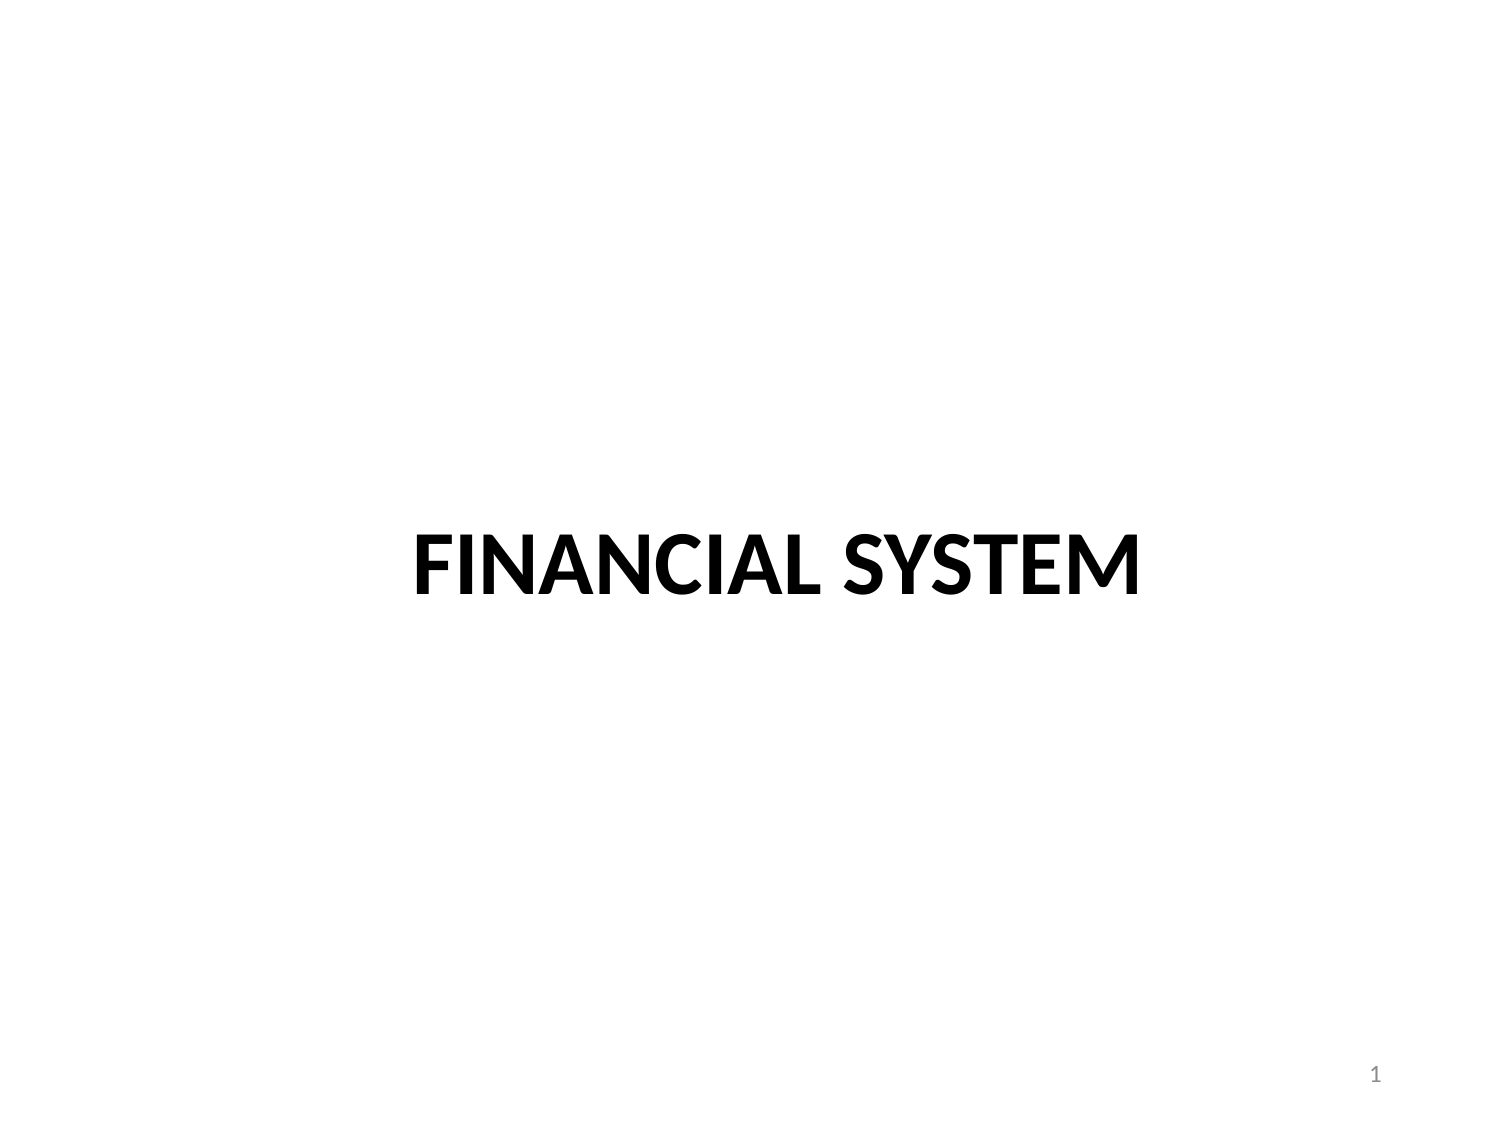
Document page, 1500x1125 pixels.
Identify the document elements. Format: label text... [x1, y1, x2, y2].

title FINANCIAL SYSTEM [103, 185, 1397, 985]
slide_number 1 [1059, 1042, 1397, 1103]
